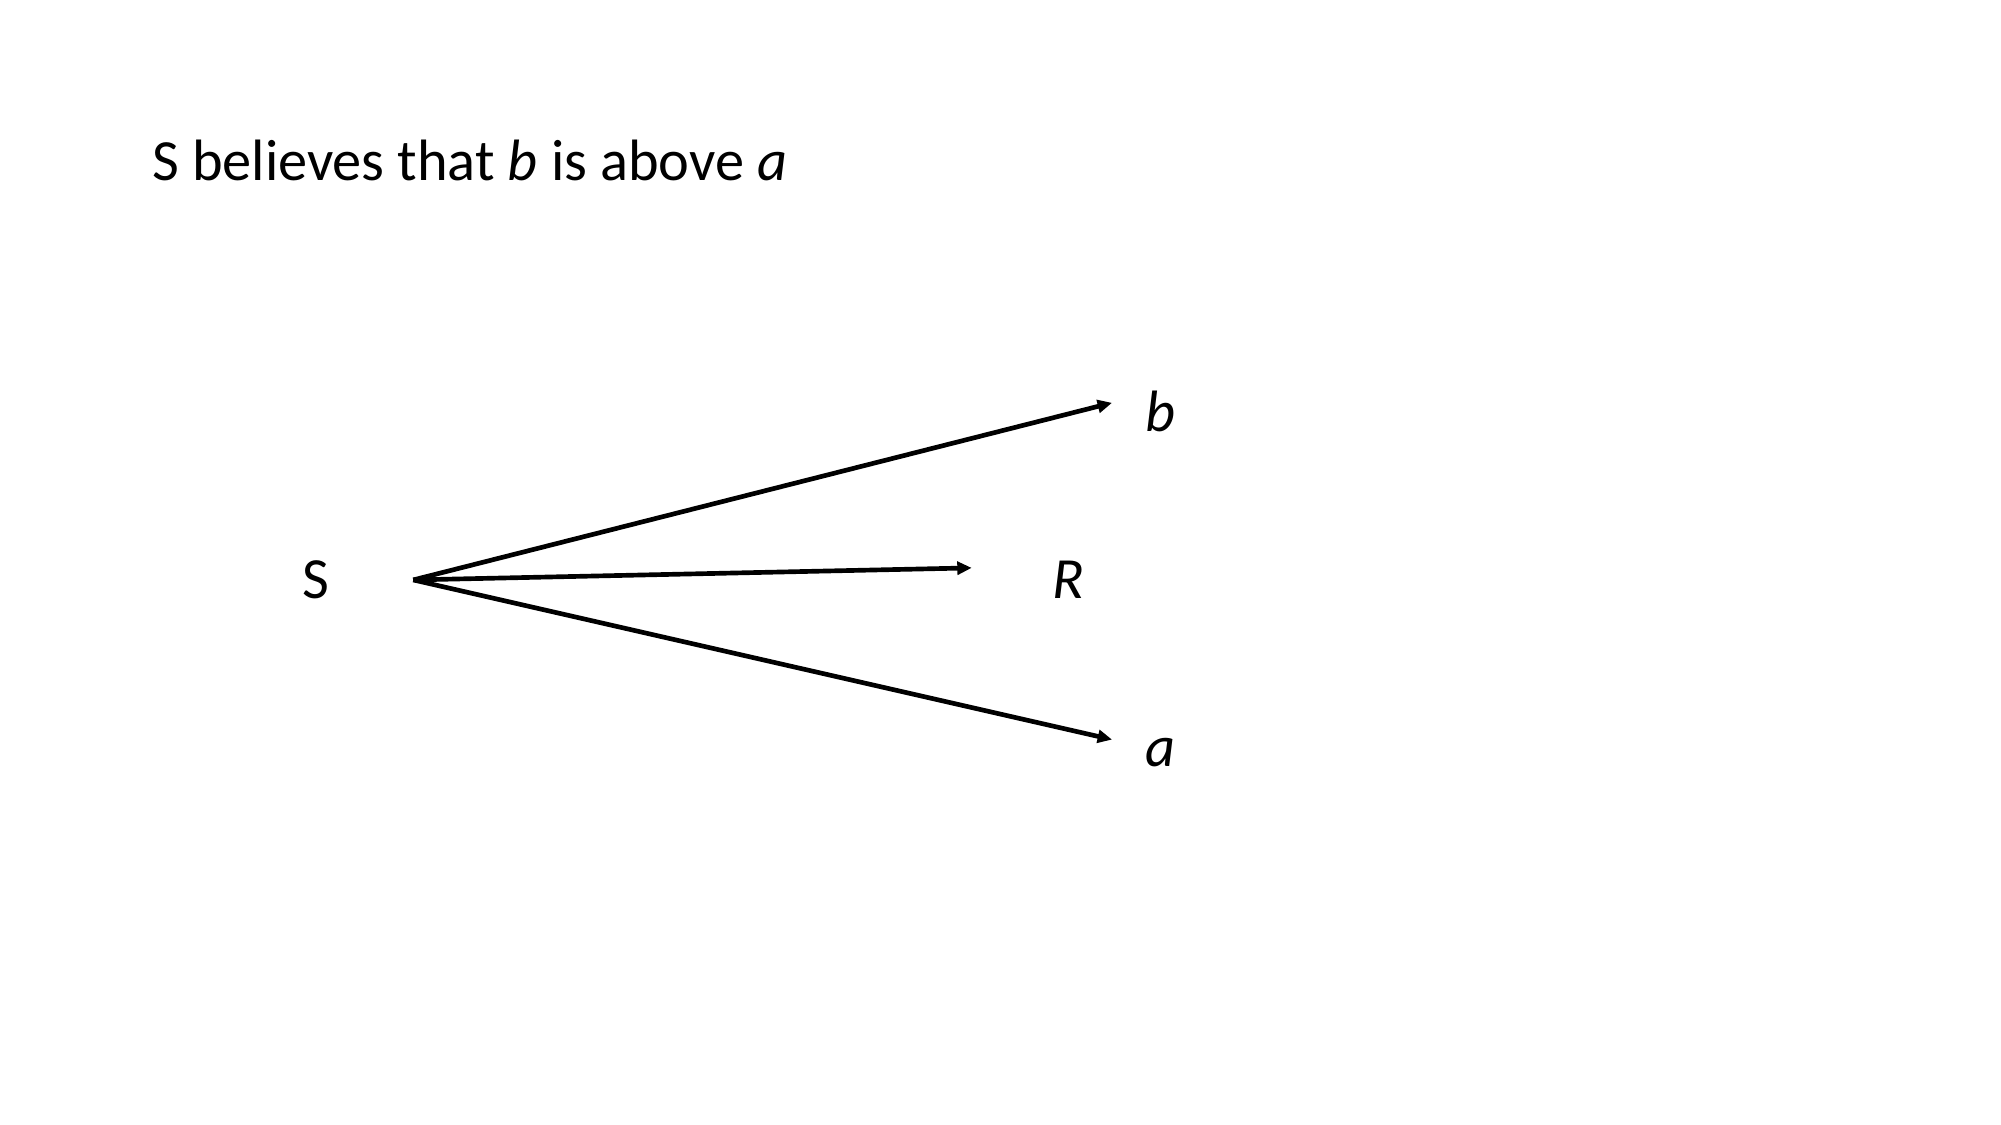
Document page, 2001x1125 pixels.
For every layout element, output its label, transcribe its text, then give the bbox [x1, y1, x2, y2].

list S believes that b is above a b S R a [137, 122, 1863, 1014]
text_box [413, 567, 972, 579]
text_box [413, 402, 1112, 579]
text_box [413, 579, 1112, 740]
